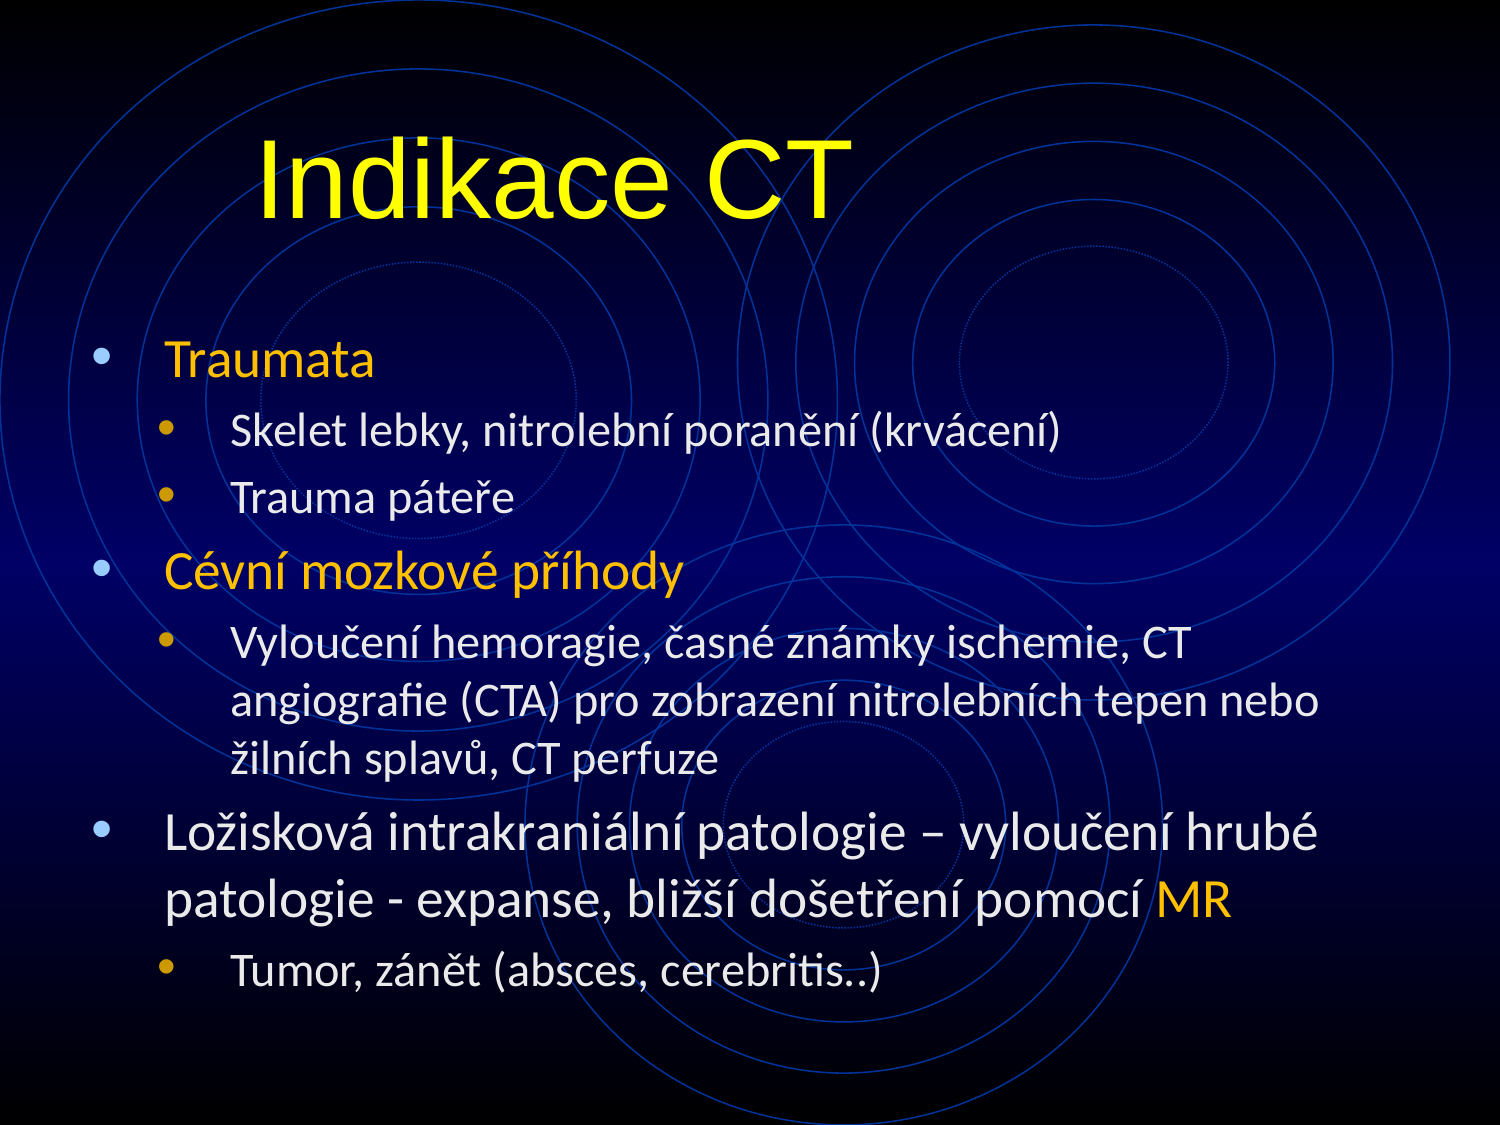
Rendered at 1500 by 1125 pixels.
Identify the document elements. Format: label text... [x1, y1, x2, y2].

title Indikace CT [112, 79, 997, 268]
list Traumata Skelet lebky, nitrolební poranění (krvácení) Trauma páteře Cévní mozkové příhody Vyloučení hemoragie, časné známky ischemie, CT angiografie (CTA) pro zobrazení nitrolebních tepen nebo žilních splavů, CT perfuze Ložisková intrakraniální patologie – vyloučení hrubé patologie - expanse, bližší došetření pomocí MR Tumor, zánět (absces, cerebritis..) [70, 314, 1388, 1018]
